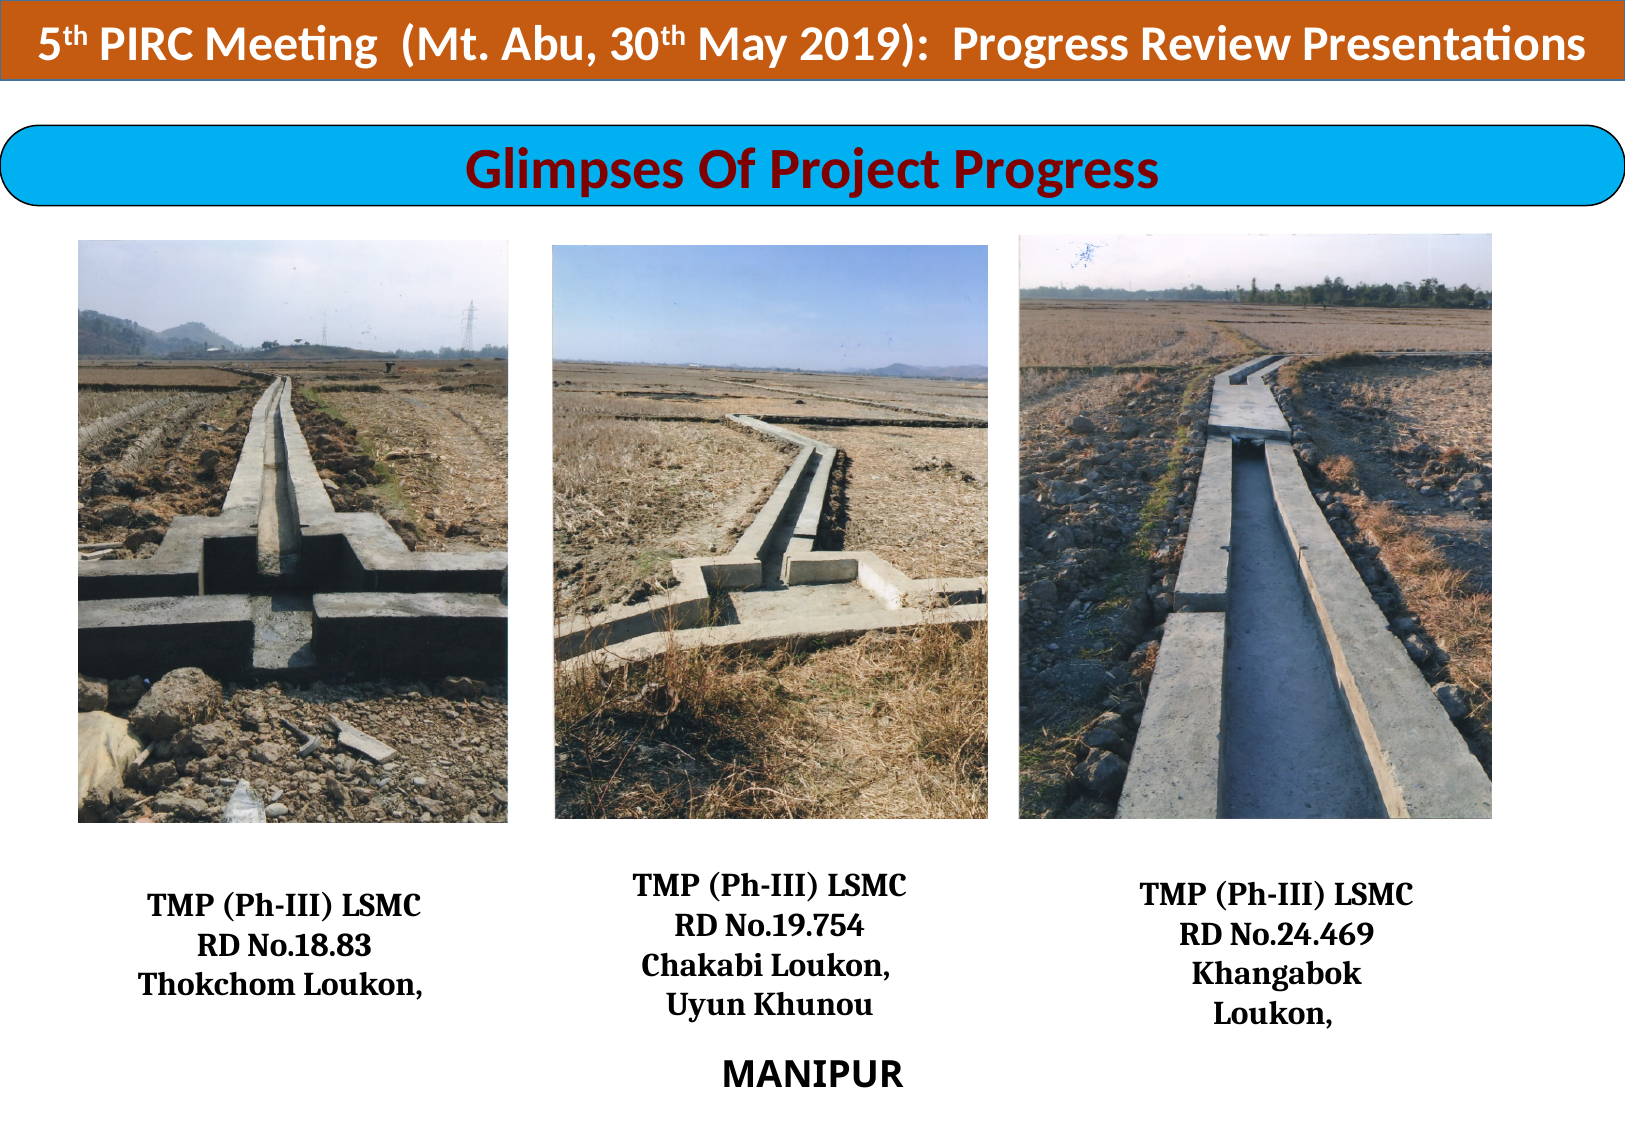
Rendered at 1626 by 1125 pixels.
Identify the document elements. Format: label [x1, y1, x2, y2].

text_box [121, 851, 447, 1034]
text_box [0, 125, 1625, 206]
picture [552, 245, 988, 819]
picture [1018, 231, 1492, 819]
text_box [607, 851, 933, 1034]
text_box [0, 0, 1625, 81]
picture [78, 240, 509, 823]
footer [538, 1042, 1087, 1103]
text_box [1114, 860, 1440, 1043]
